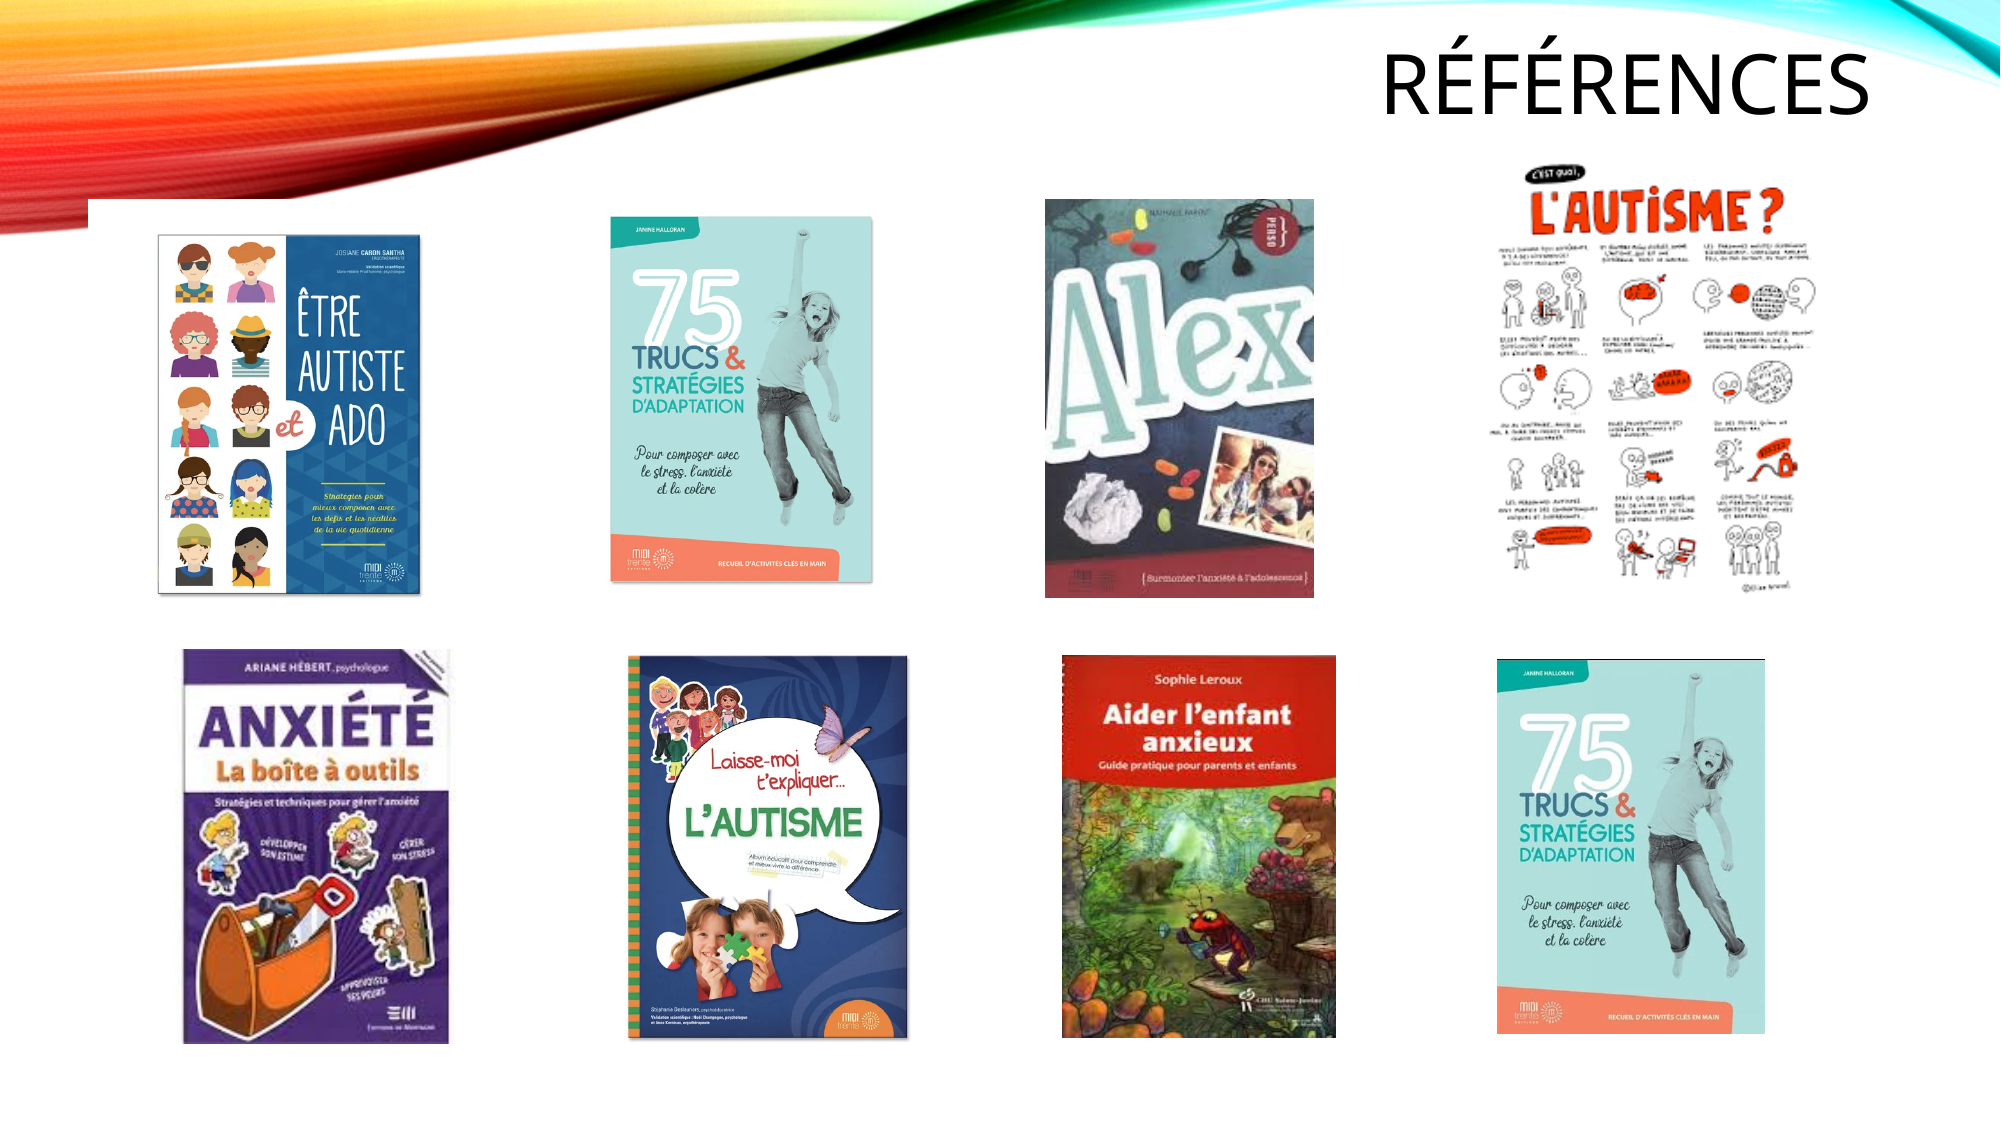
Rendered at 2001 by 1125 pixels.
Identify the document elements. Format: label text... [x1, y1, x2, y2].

title RÉFÉRENCES [1153, 19, 1888, 156]
picture [119, 649, 515, 1045]
picture [1061, 655, 1336, 1038]
picture [0, 0, 2000, 628]
picture [584, 617, 957, 1077]
picture [1497, 659, 1766, 1034]
